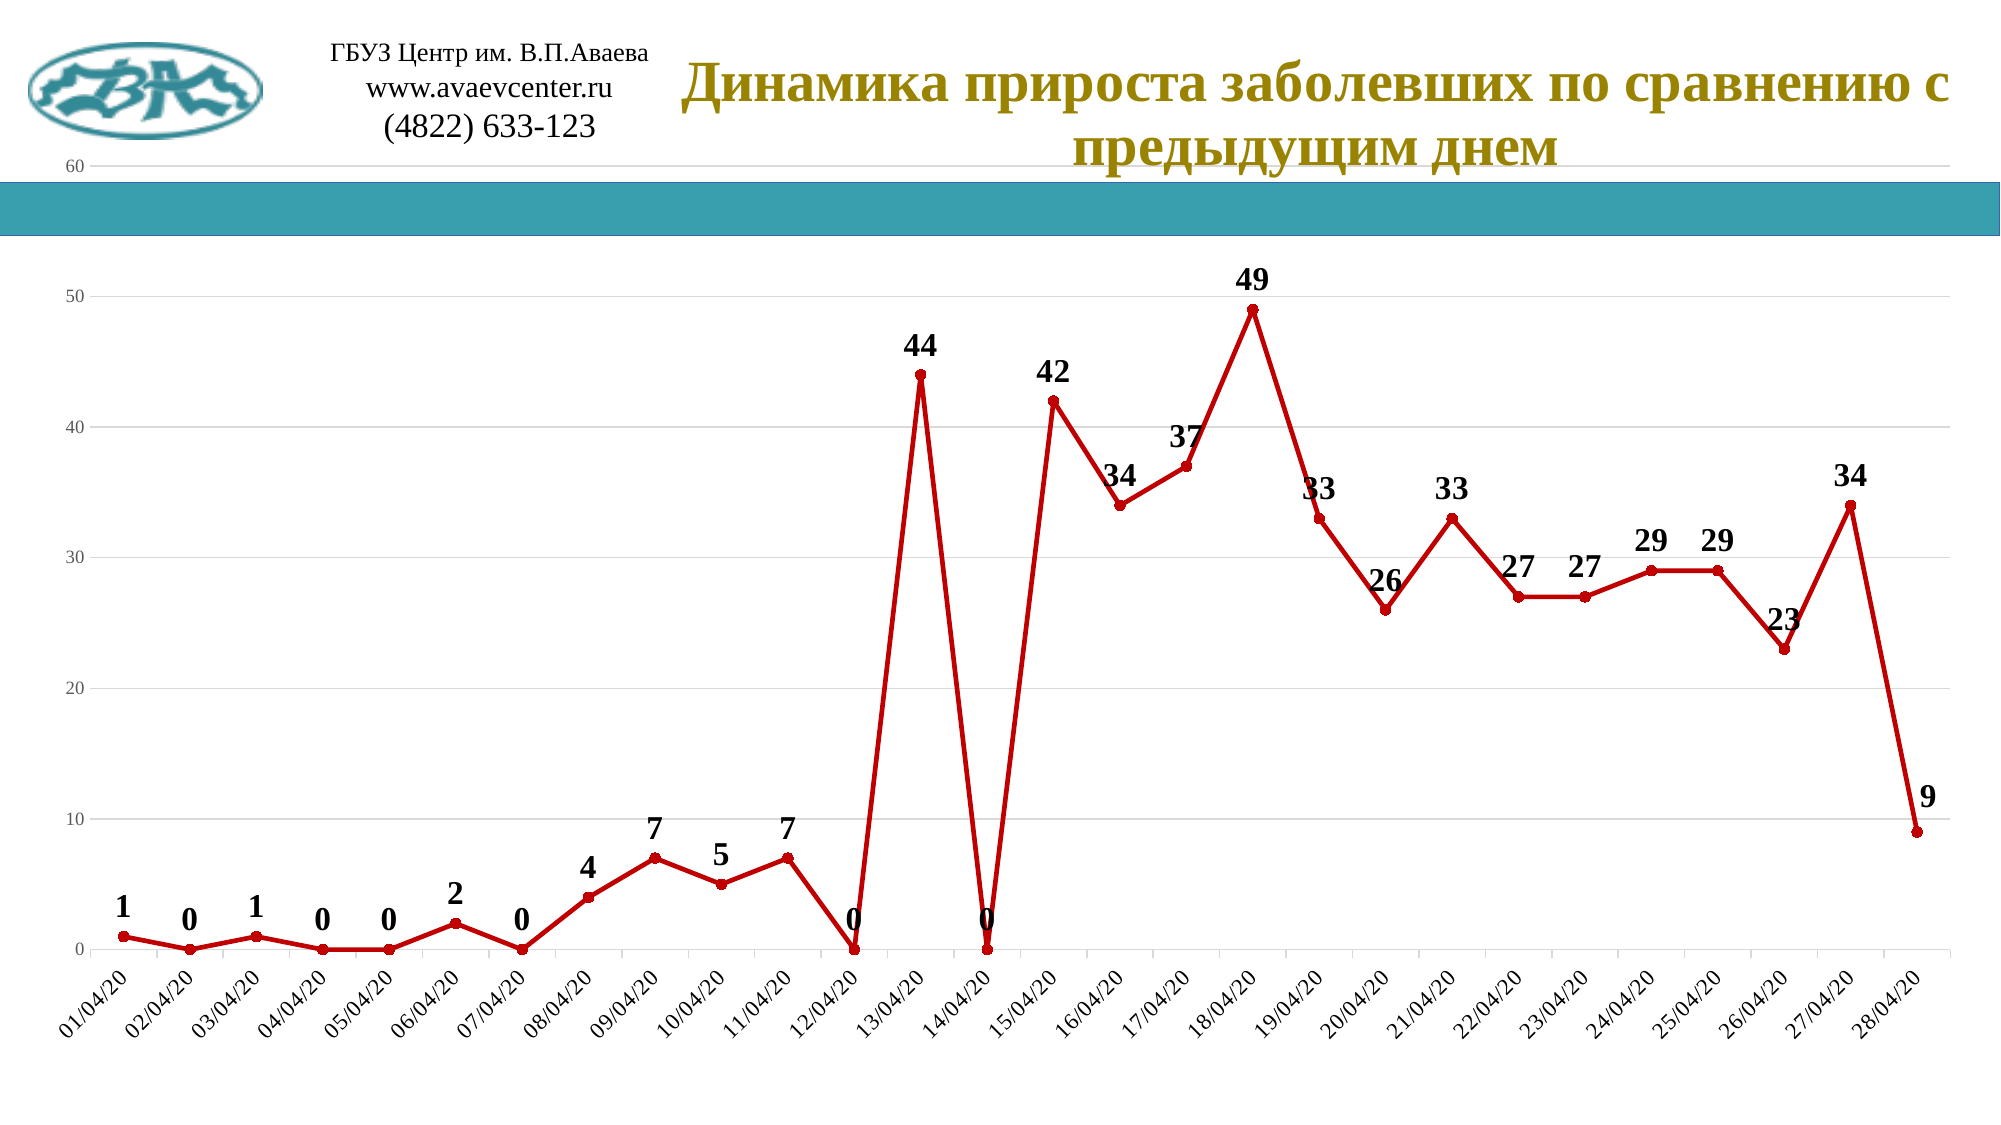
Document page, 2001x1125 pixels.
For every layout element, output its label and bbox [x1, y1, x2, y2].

chart [19, 17, 1985, 1096]
